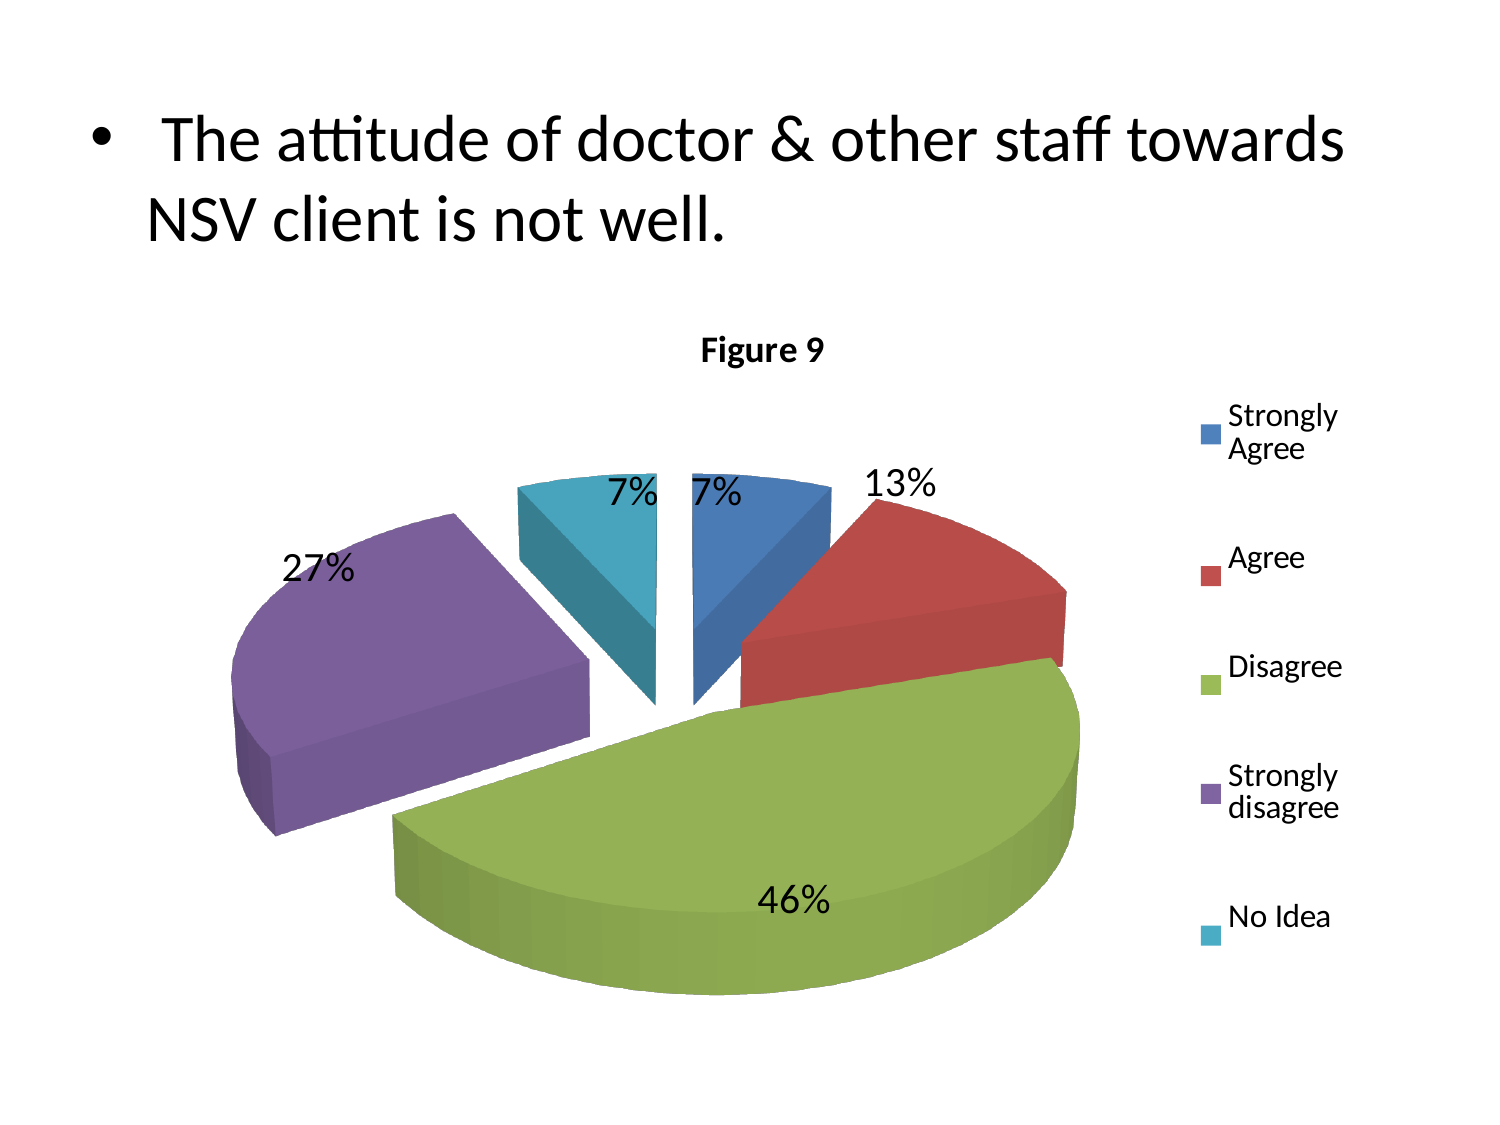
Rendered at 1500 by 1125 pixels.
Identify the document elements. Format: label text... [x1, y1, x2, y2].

chart [149, 299, 1376, 1051]
list The attitude of doctor & other staff towards NSV client is not well. [75, 87, 1425, 1050]
